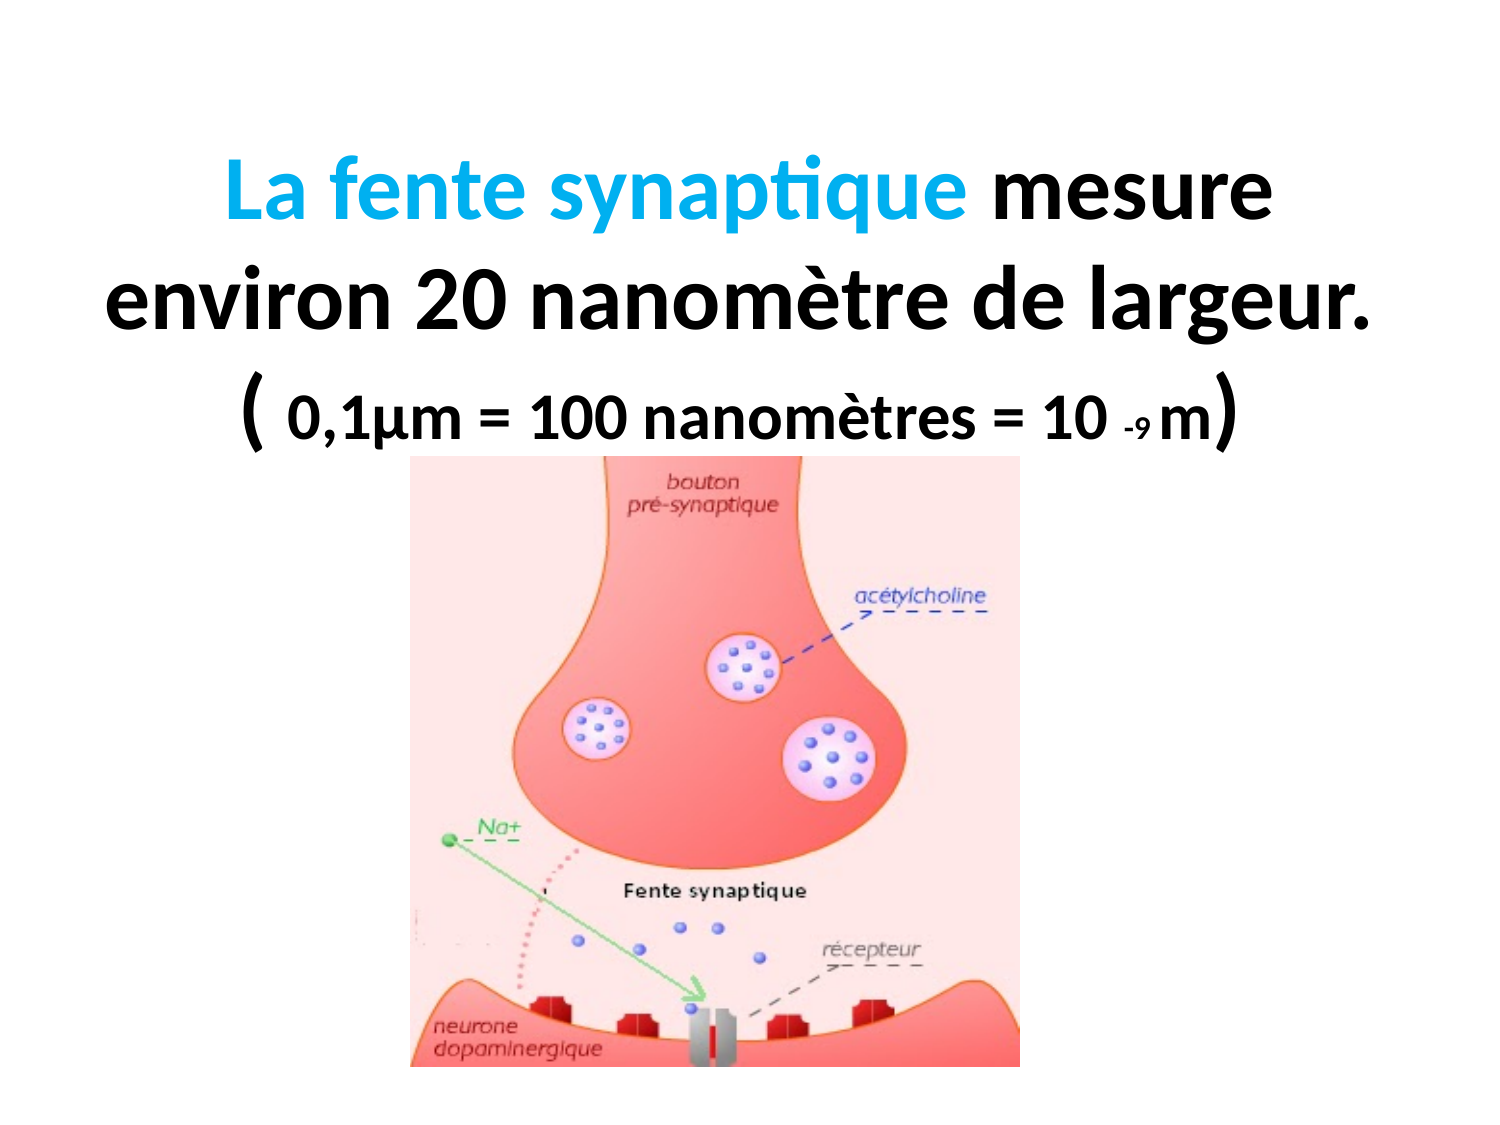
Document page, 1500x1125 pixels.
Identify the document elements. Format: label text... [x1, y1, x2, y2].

picture [409, 456, 1020, 1067]
title La fente synaptique mesure environ 20 nanomètre de largeur. ( 0,1µm = 100 nanomètres = 10 -9 m) [75, 45, 1425, 1090]
